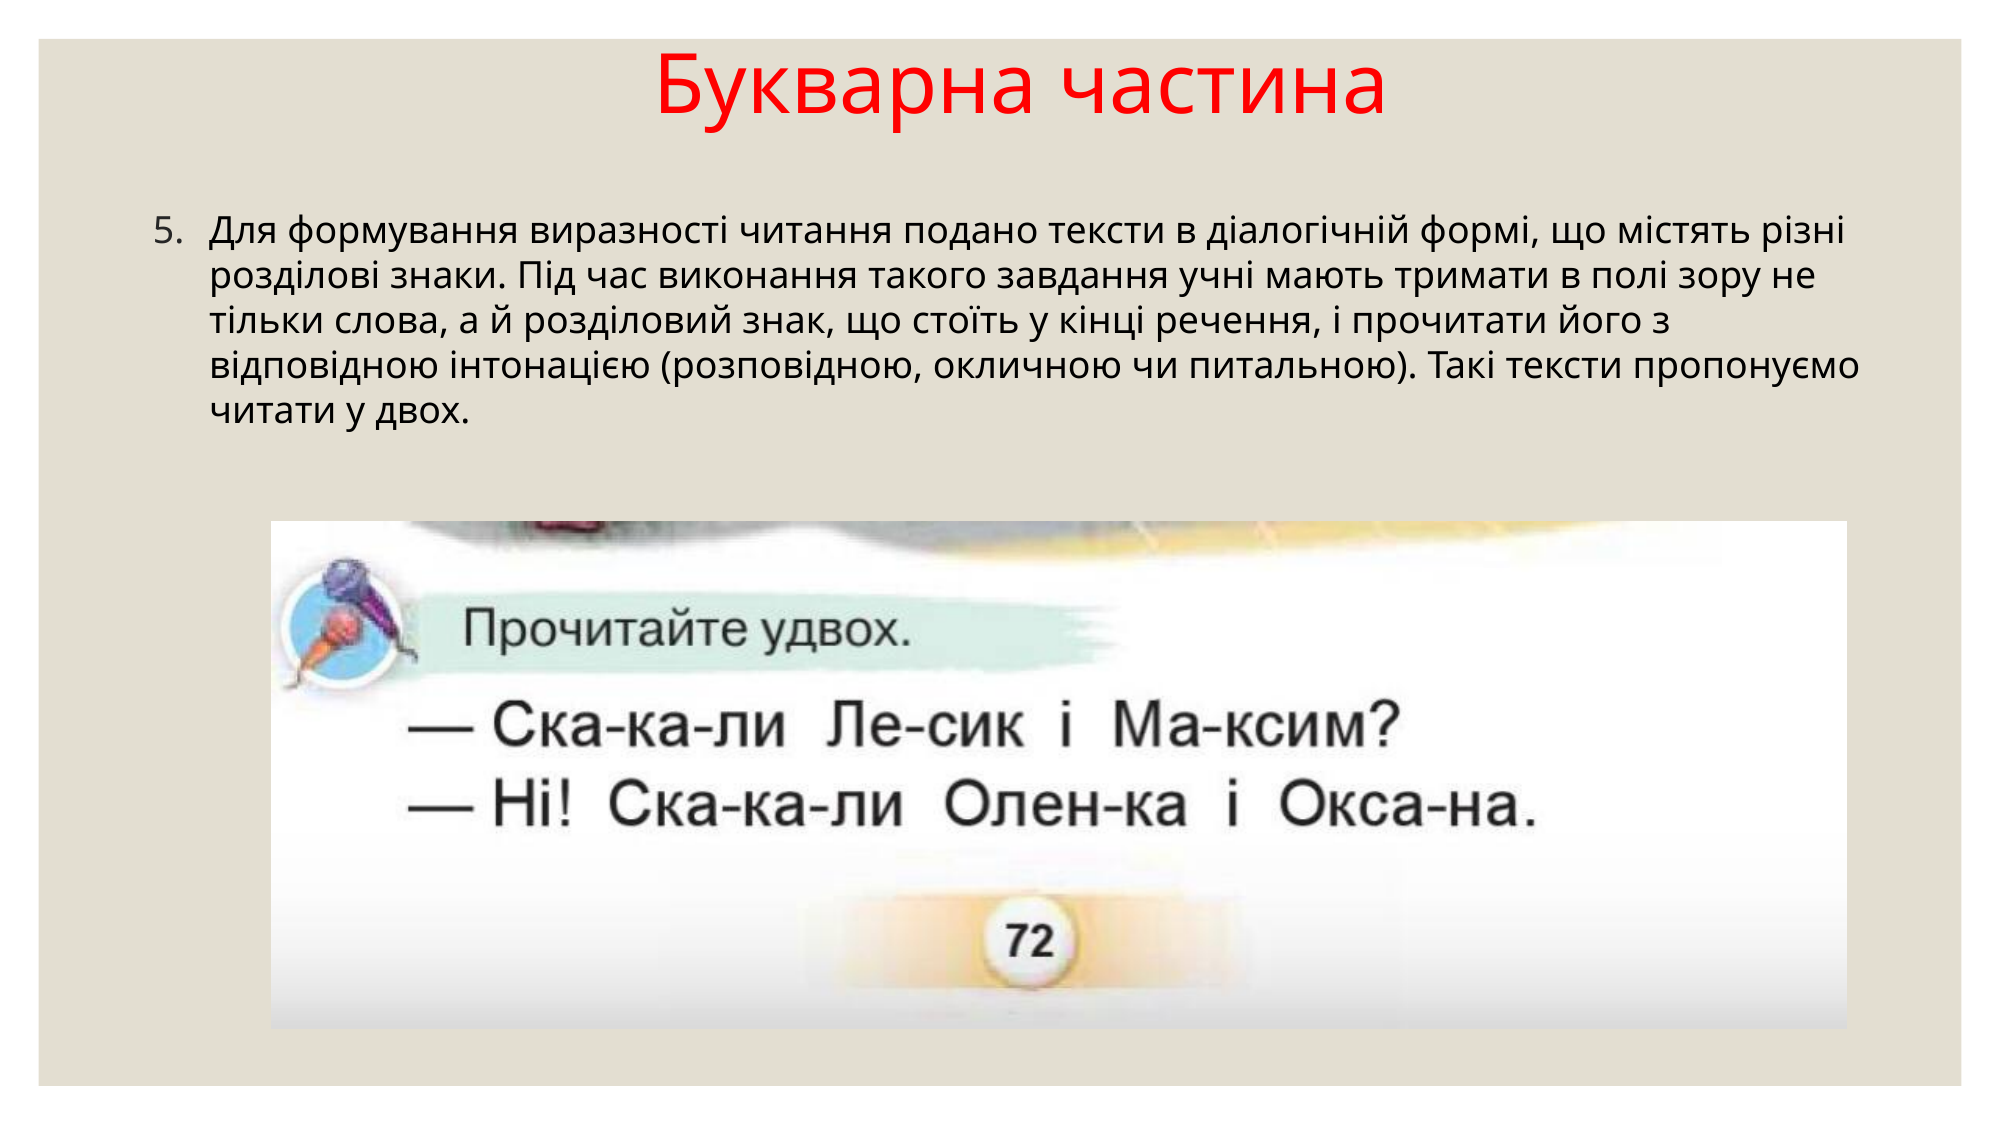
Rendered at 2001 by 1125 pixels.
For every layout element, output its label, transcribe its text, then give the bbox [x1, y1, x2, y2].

picture [271, 521, 1847, 1030]
list Для формування виразності читання подано тексти в діалогічній формі, що містять різні розділові знаки. Під час виконання такого завдання учні мають тримати в полі зору не тільки слова, а й розділовий знак, що стоїть у кінці речення, і прочитати його з відповідною інтонацією (розповідною, окличною чи питальною). Такі тексти пропонуємо читати у двох. [137, 198, 1887, 844]
title Букварна частина [196, 0, 1847, 173]
